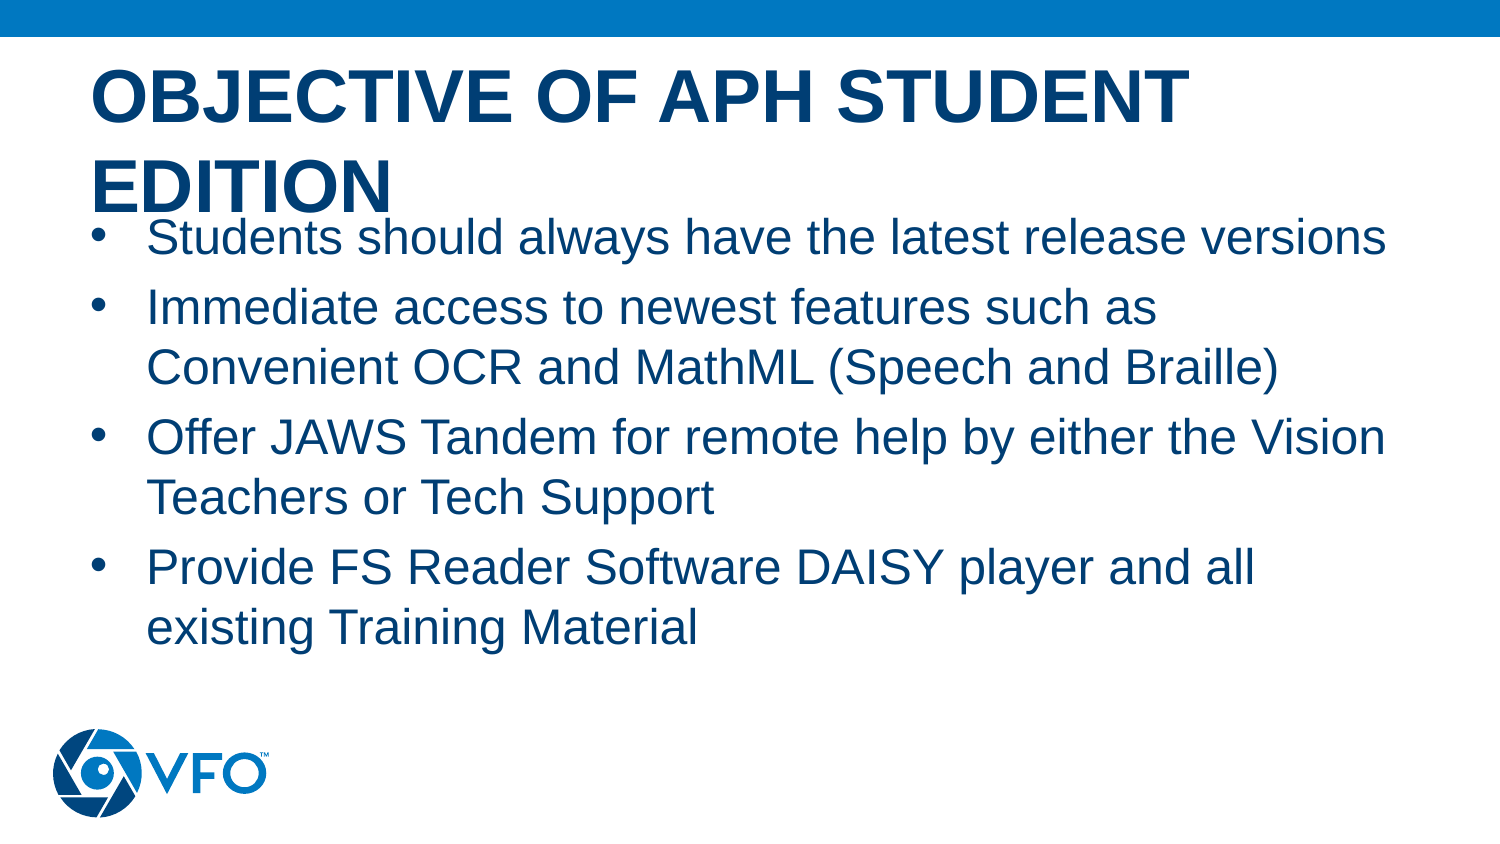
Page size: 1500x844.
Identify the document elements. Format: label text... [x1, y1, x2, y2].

title Objective of APH Student Edition [75, 67, 1425, 196]
list Students should always have the latest release versions Immediate access to newest features such as Convenient OCR and MathML (Speech and Braille) Offer JAWS Tandem for remote help by either the Vision Teachers or Tech Support Provide FS Reader Software DAISY player and all existing Training Material [75, 196, 1425, 754]
